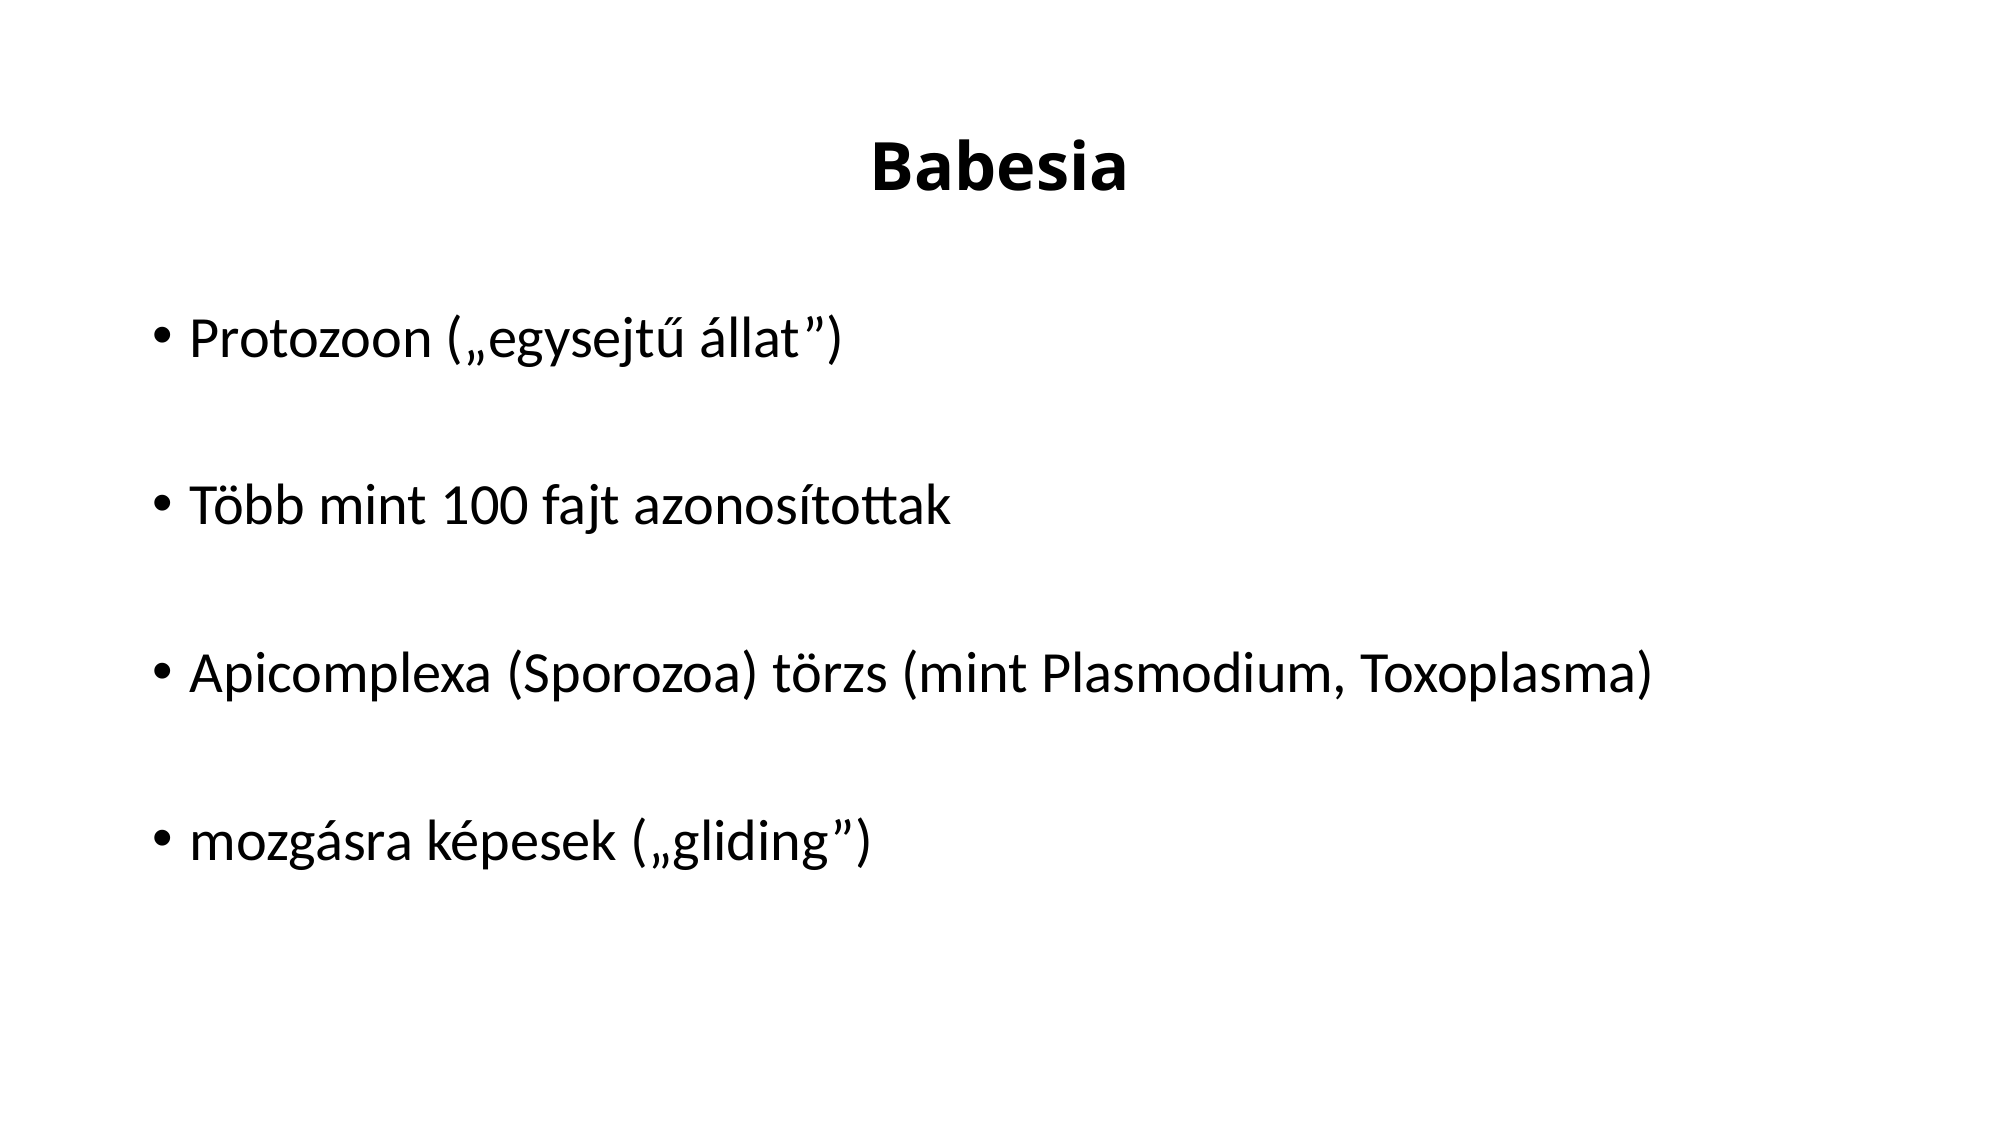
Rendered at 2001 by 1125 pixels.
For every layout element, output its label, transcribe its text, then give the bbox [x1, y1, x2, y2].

title Babesia [137, 59, 1863, 278]
list Protozoon („egysejtű állat”) Több mint 100 fajt azonosítottak Apicomplexa (Sporozoa) törzs (mint Plasmodium, Toxoplasma) mozgásra képesek („gliding”) [137, 299, 1863, 1014]
